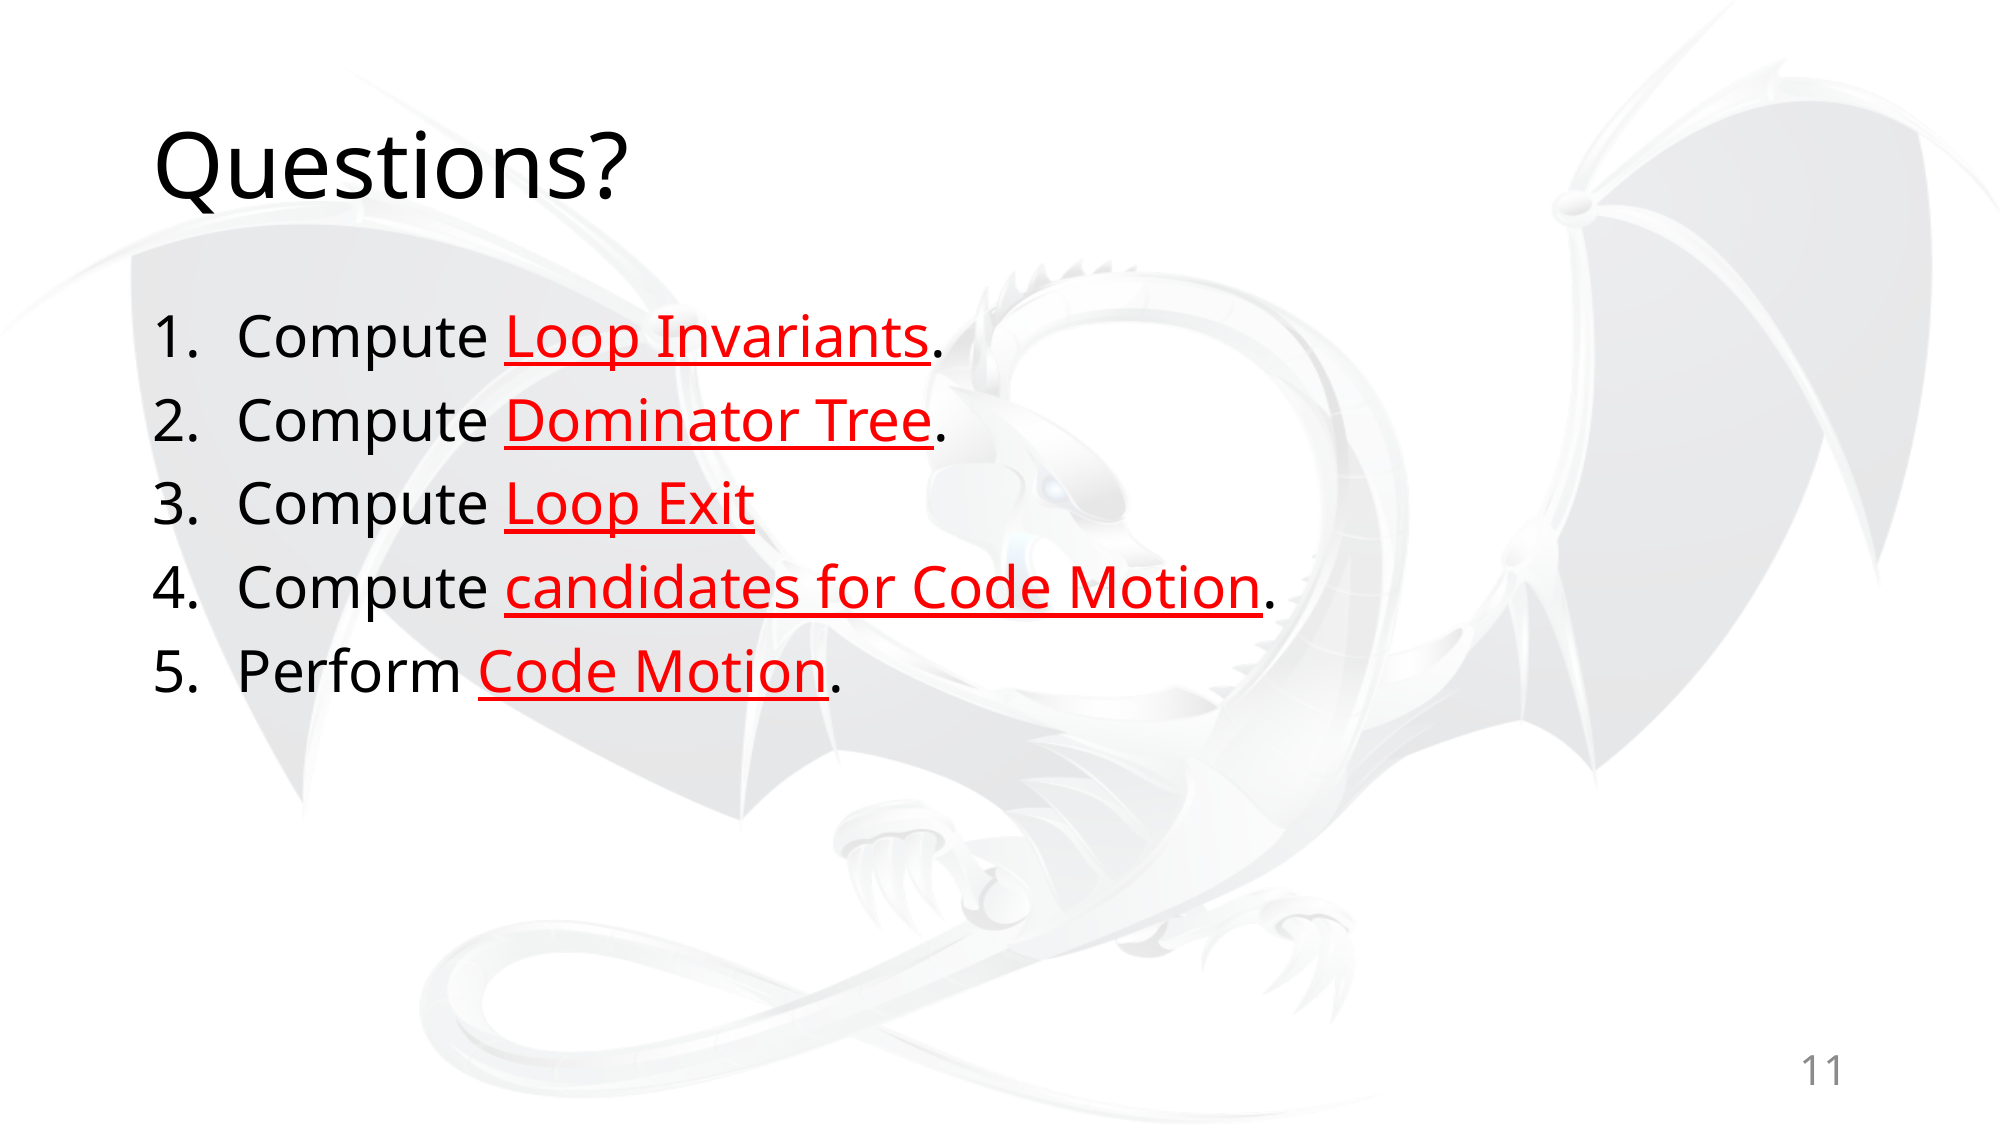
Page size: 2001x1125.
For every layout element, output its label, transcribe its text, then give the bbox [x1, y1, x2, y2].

title Questions? [137, 59, 1863, 278]
slide_number 11 [1412, 1042, 1863, 1103]
list Compute Loop Invariants. Compute Dominator Tree. Compute Loop Exit Compute candidates for Code Motion. Perform Code Motion. [137, 299, 1863, 1014]
